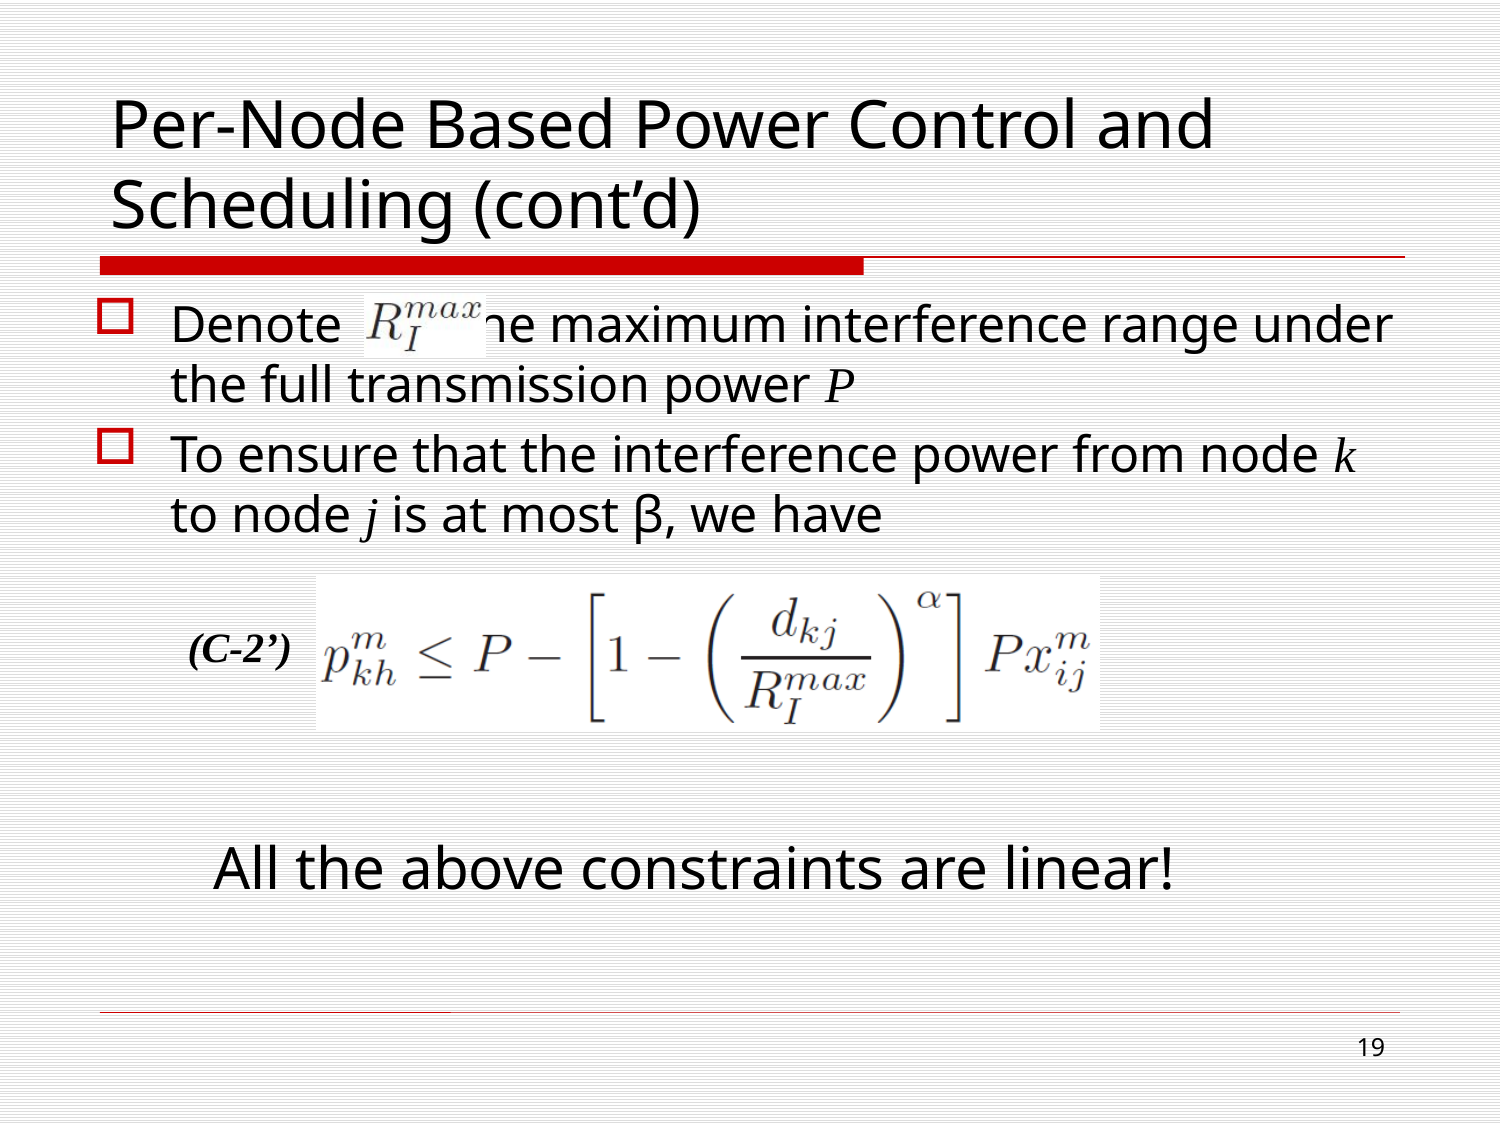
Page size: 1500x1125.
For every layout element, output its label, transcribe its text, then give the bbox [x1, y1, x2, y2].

text_box 19 [1074, 1024, 1400, 1103]
picture [363, 293, 487, 358]
picture [316, 574, 1101, 730]
text_box Per-Node Based Power Control and Scheduling (cont’d) [95, 49, 1408, 250]
text_box All the above constraints are linear! [198, 823, 1286, 909]
list Denote the maximum interference range under the full transmission power P To ensure that the interference power from node k to node j is at most β, we have (C-2’) [78, 284, 1425, 598]
